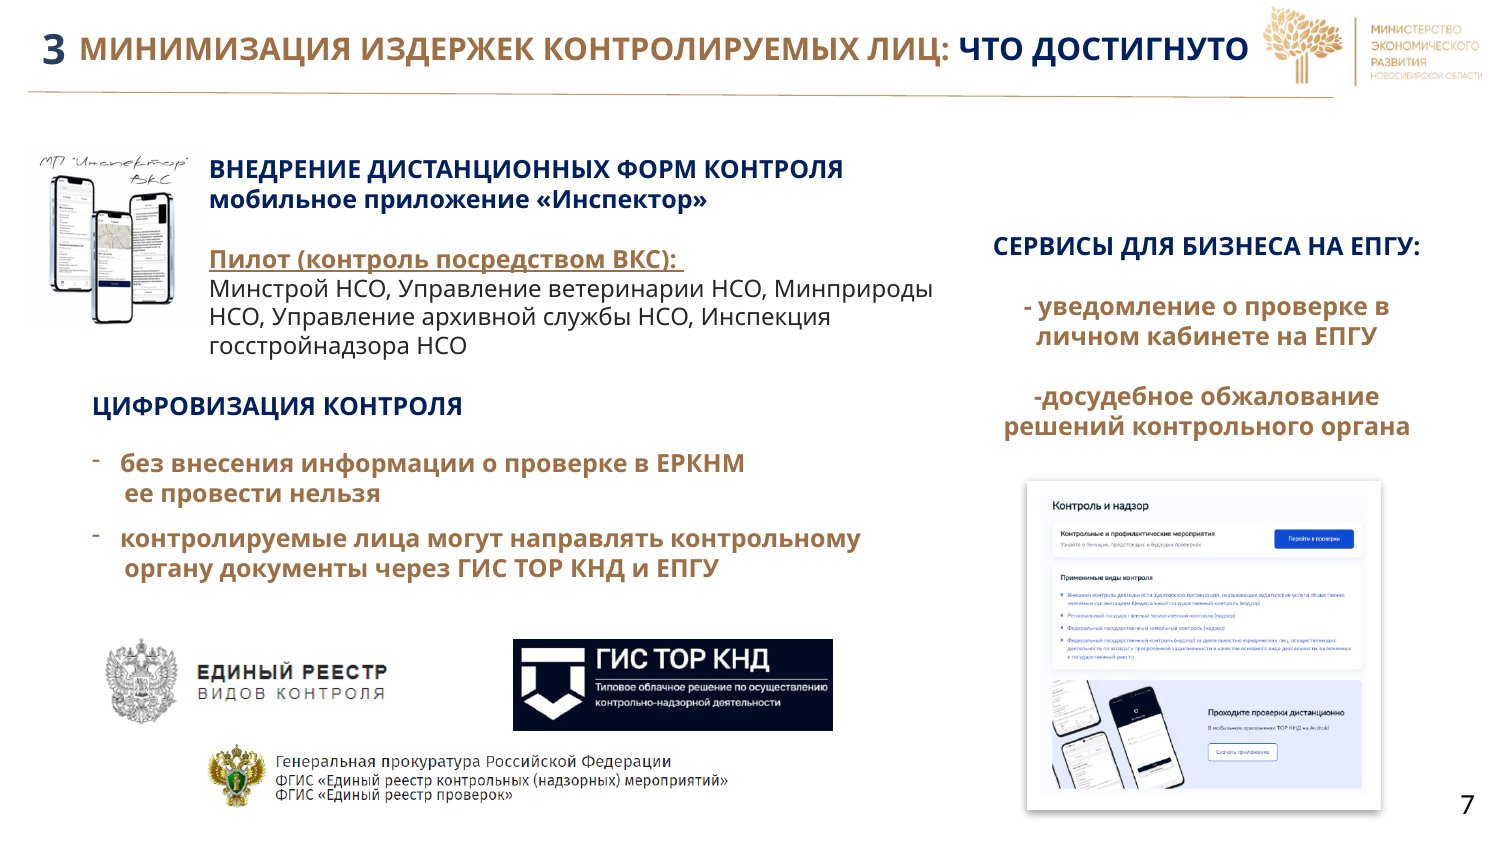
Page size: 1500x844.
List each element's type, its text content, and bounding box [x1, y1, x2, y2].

text_box ВНЕДРЕНИЕ ДИСТАНЦИОННЫХ ФОРМ КОНТРОЛЯ мобильное приложение «Инспектор» Пилот (контроль посредством ВКС): Минстрой НСО, Управление ветеринарии НСО, Минприроды НСО, Управление архивной службы НСО, Инспекция госстройнадзора НСО [194, 145, 998, 367]
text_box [27, 91, 1334, 98]
picture [513, 639, 833, 731]
title 7 [1435, 770, 1500, 836]
text_box ЦИФРОВИЗАЦИЯ КОНТРОЛЯ без внесения информации о проверке в ЕРКНМ ее провести нельзя контролируемые лица могут направлять контрольному органу документы через ГИС ТОР КНД и ЕПГУ [77, 382, 916, 590]
picture [1041, 494, 1367, 796]
text_box 3 [27, 15, 68, 80]
picture [201, 733, 745, 816]
text_box СЕРВИСЫ ДЛЯ БИЗНЕСА НА ЕПГУ: - уведомление о проверке в личном кабинете на ЕПГУ -досудебное обжалование решений контрольного органа [959, 223, 1456, 461]
text_box МИНИМИЗАЦИЯ ИЗДЕРЖЕК КОНТРОЛИРУЕМЫХ ЛИЦ: ЧТО ДОСТИГНУТО [68, 21, 1257, 74]
picture [87, 632, 421, 732]
picture [27, 145, 203, 329]
picture [1263, 6, 1483, 87]
